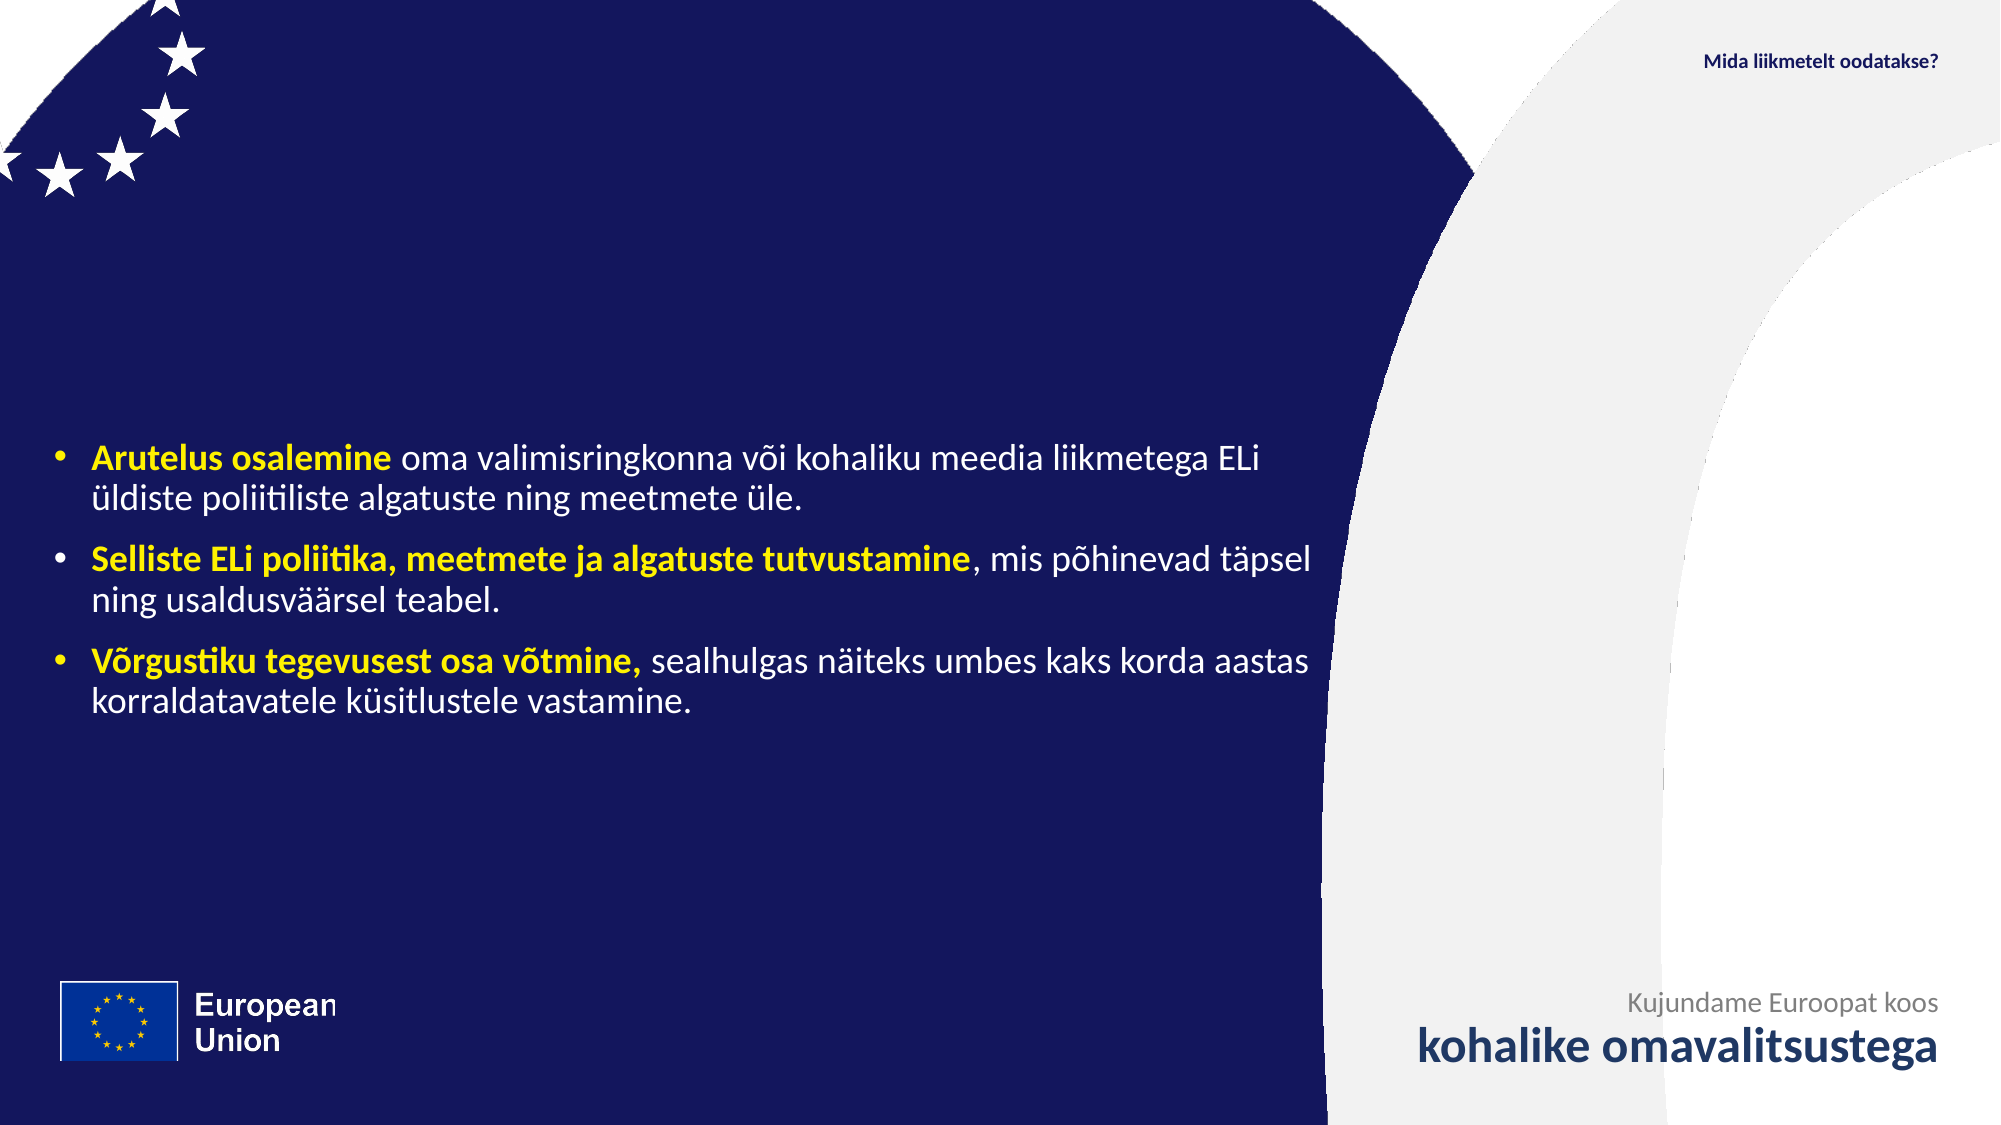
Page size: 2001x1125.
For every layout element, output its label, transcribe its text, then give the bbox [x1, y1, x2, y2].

list Kujundame Euroopat koos kohalike omavalitsustega [1364, 987, 1939, 1093]
picture [0, 0, 2000, 1125]
list Arutelus osalemine oma valimisringkonna või kohaliku meedia liikmetega ELi üldiste poliitiliste algatuste ning meetmete üle. Selliste ELi poliitika, meetmete ja algatuste tutvustamine, mis põhinevad täpsel ning usaldusväärsel teabel. Võrgustiku tegevusest osa võtmine, sealhulgas näiteks umbes kaks korda aastas korraldatavatele küsitlustele vastamine. [54, 237, 1326, 923]
list Mida liikmetelt oodatakse? [1650, 50, 1940, 197]
